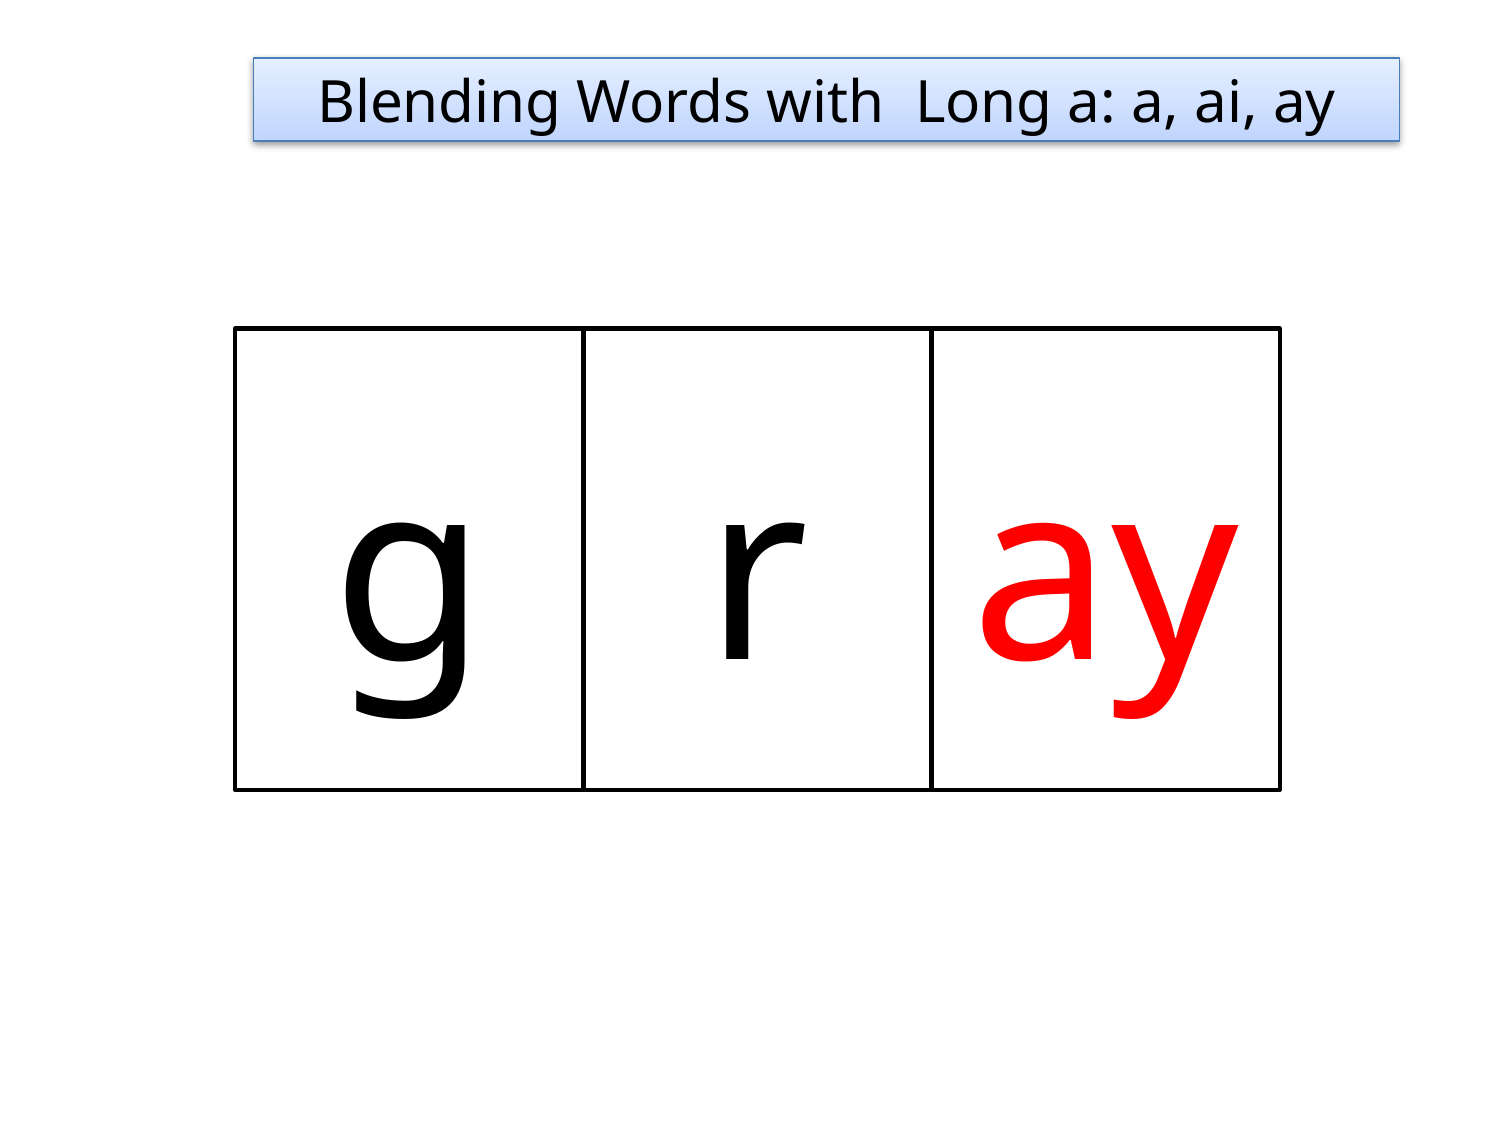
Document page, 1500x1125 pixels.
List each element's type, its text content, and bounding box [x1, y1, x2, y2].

text_box g [233, 326, 581, 792]
text_box ay [929, 326, 1282, 792]
text_box r [581, 326, 929, 792]
text_box Blending Words with Long a: a, ai, ay [253, 57, 1400, 142]
